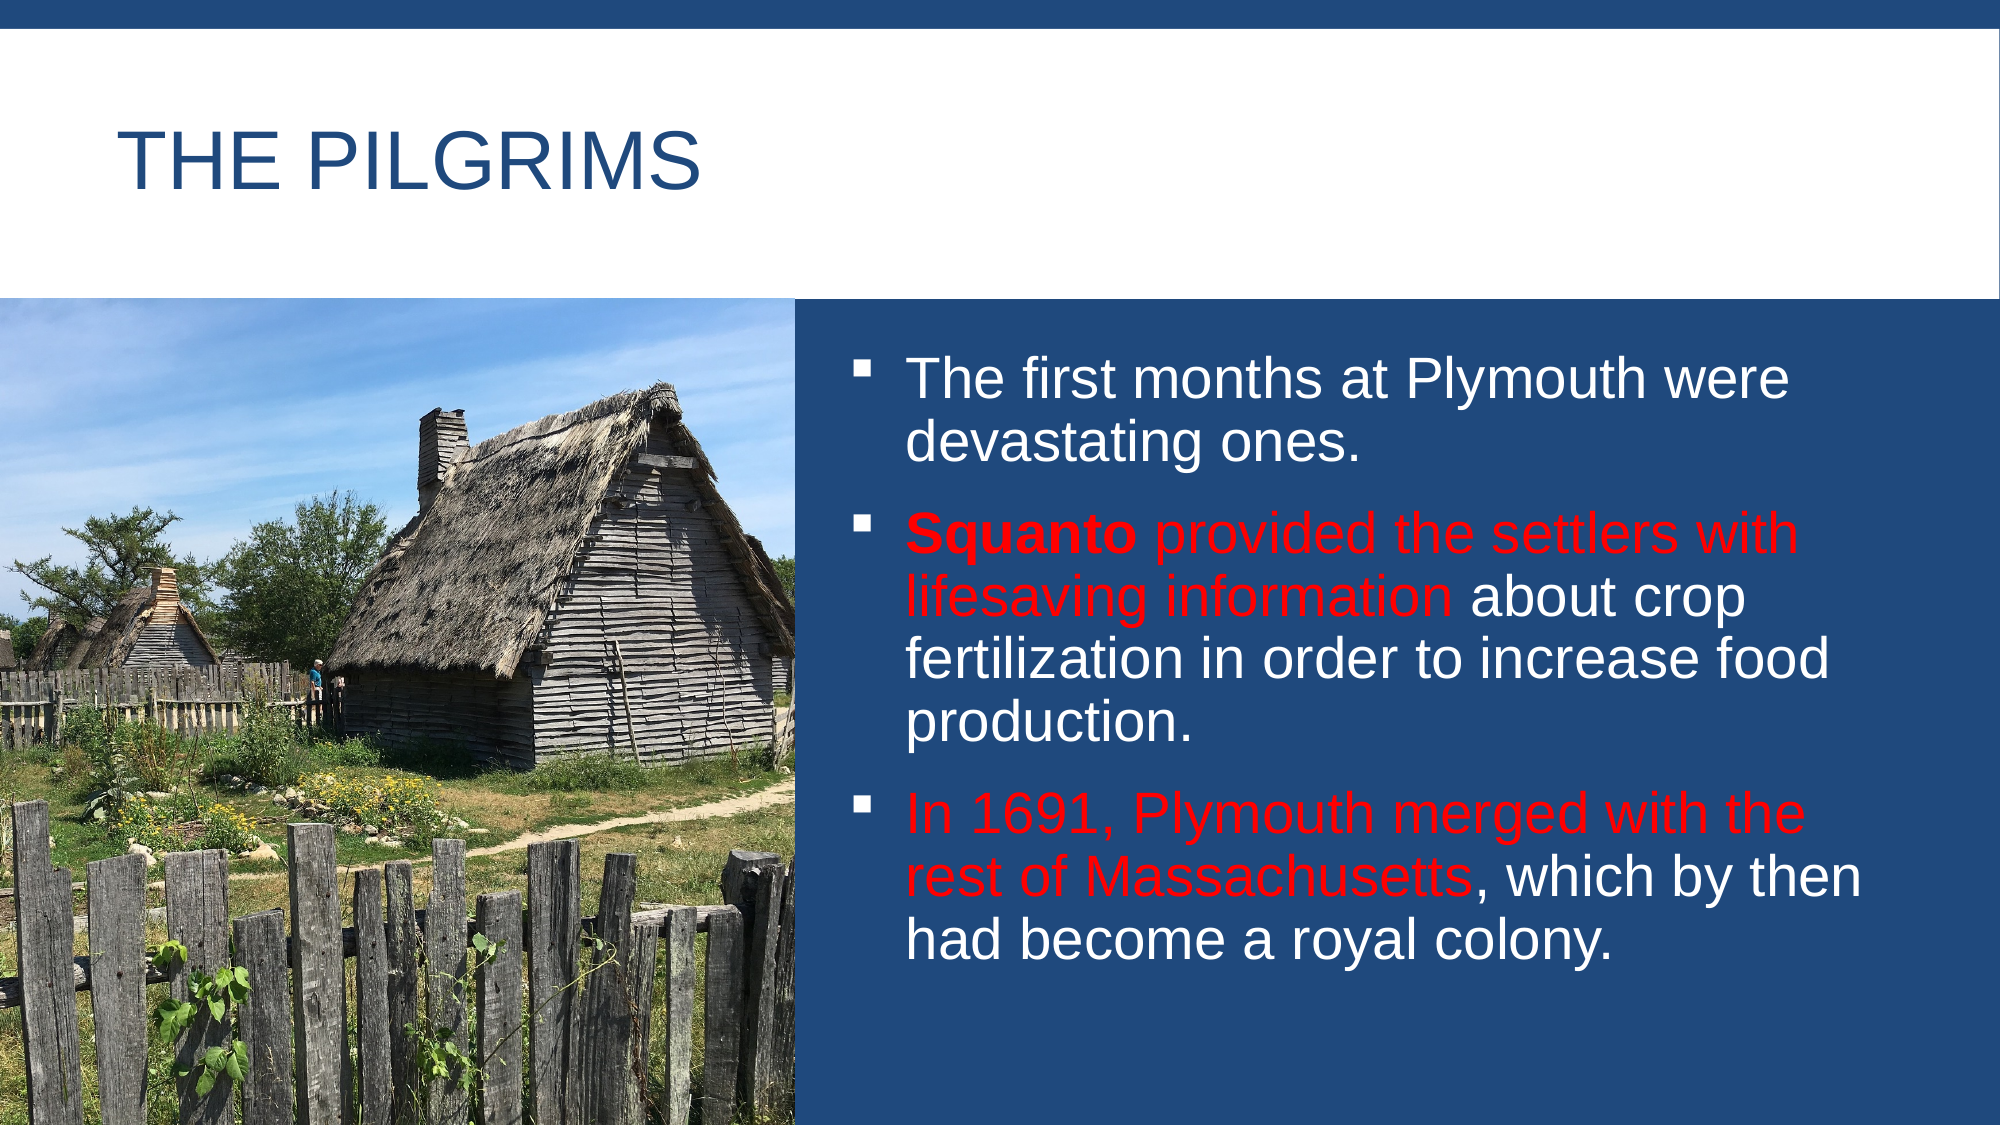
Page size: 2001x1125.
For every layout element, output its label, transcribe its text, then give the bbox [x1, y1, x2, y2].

list The first months at Plymouth were devastating ones. Squanto provided the settlers with lifesaving information about crop fertilization in order to increase food production. In 1691, Plymouth merged with the rest of Massachusetts, which by then had become a royal colony. [834, 340, 1899, 1079]
title The pilgrims [101, 46, 1899, 283]
picture [0, 298, 795, 1125]
